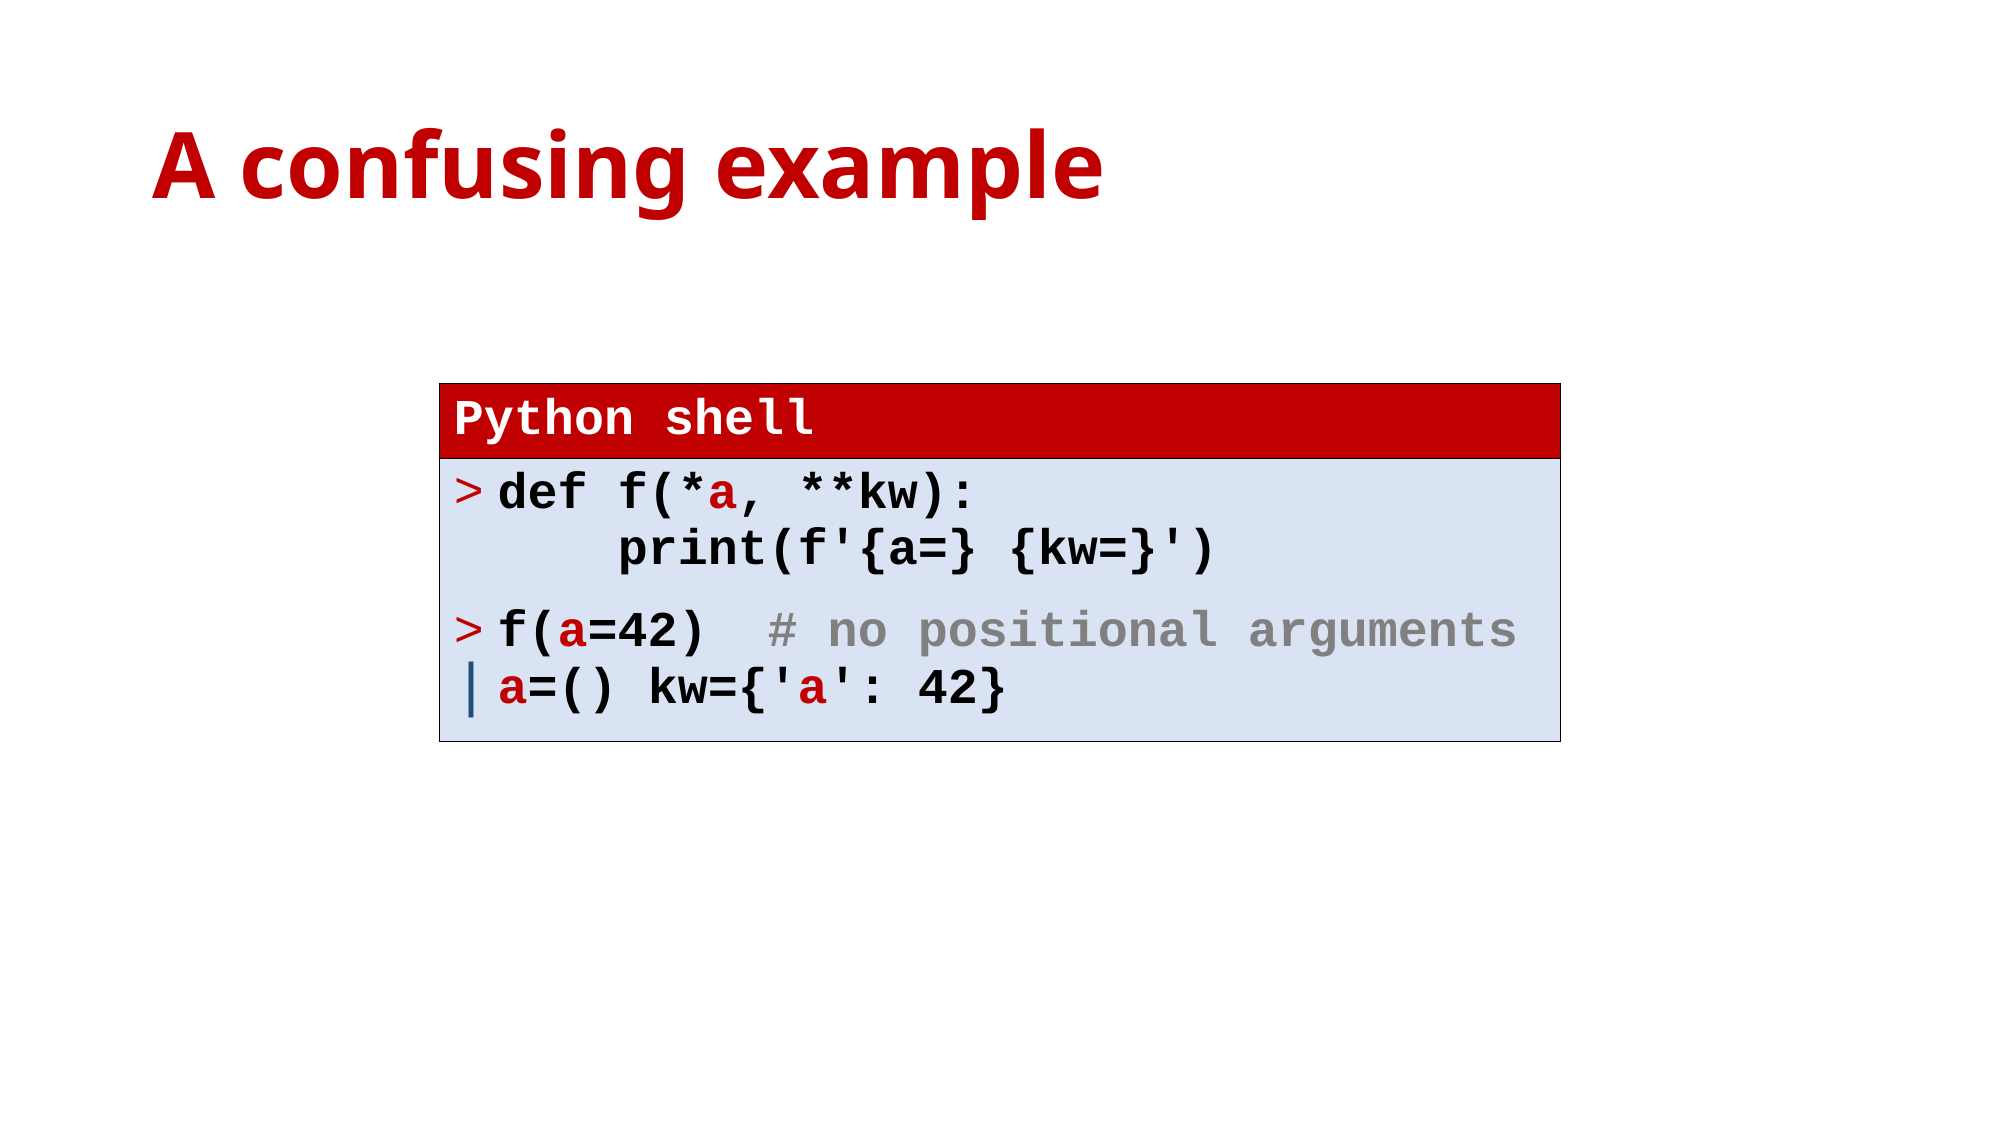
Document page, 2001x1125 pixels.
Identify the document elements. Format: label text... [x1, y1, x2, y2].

table_header Python shell [440, 384, 1560, 458]
table_cell def f(*a, **kw): print(f'{a=} {kw=}') f(a=42) # no positional arguments a=() kw={'a': 42} [440, 459, 1560, 741]
title A confusing example [137, 59, 1863, 278]
